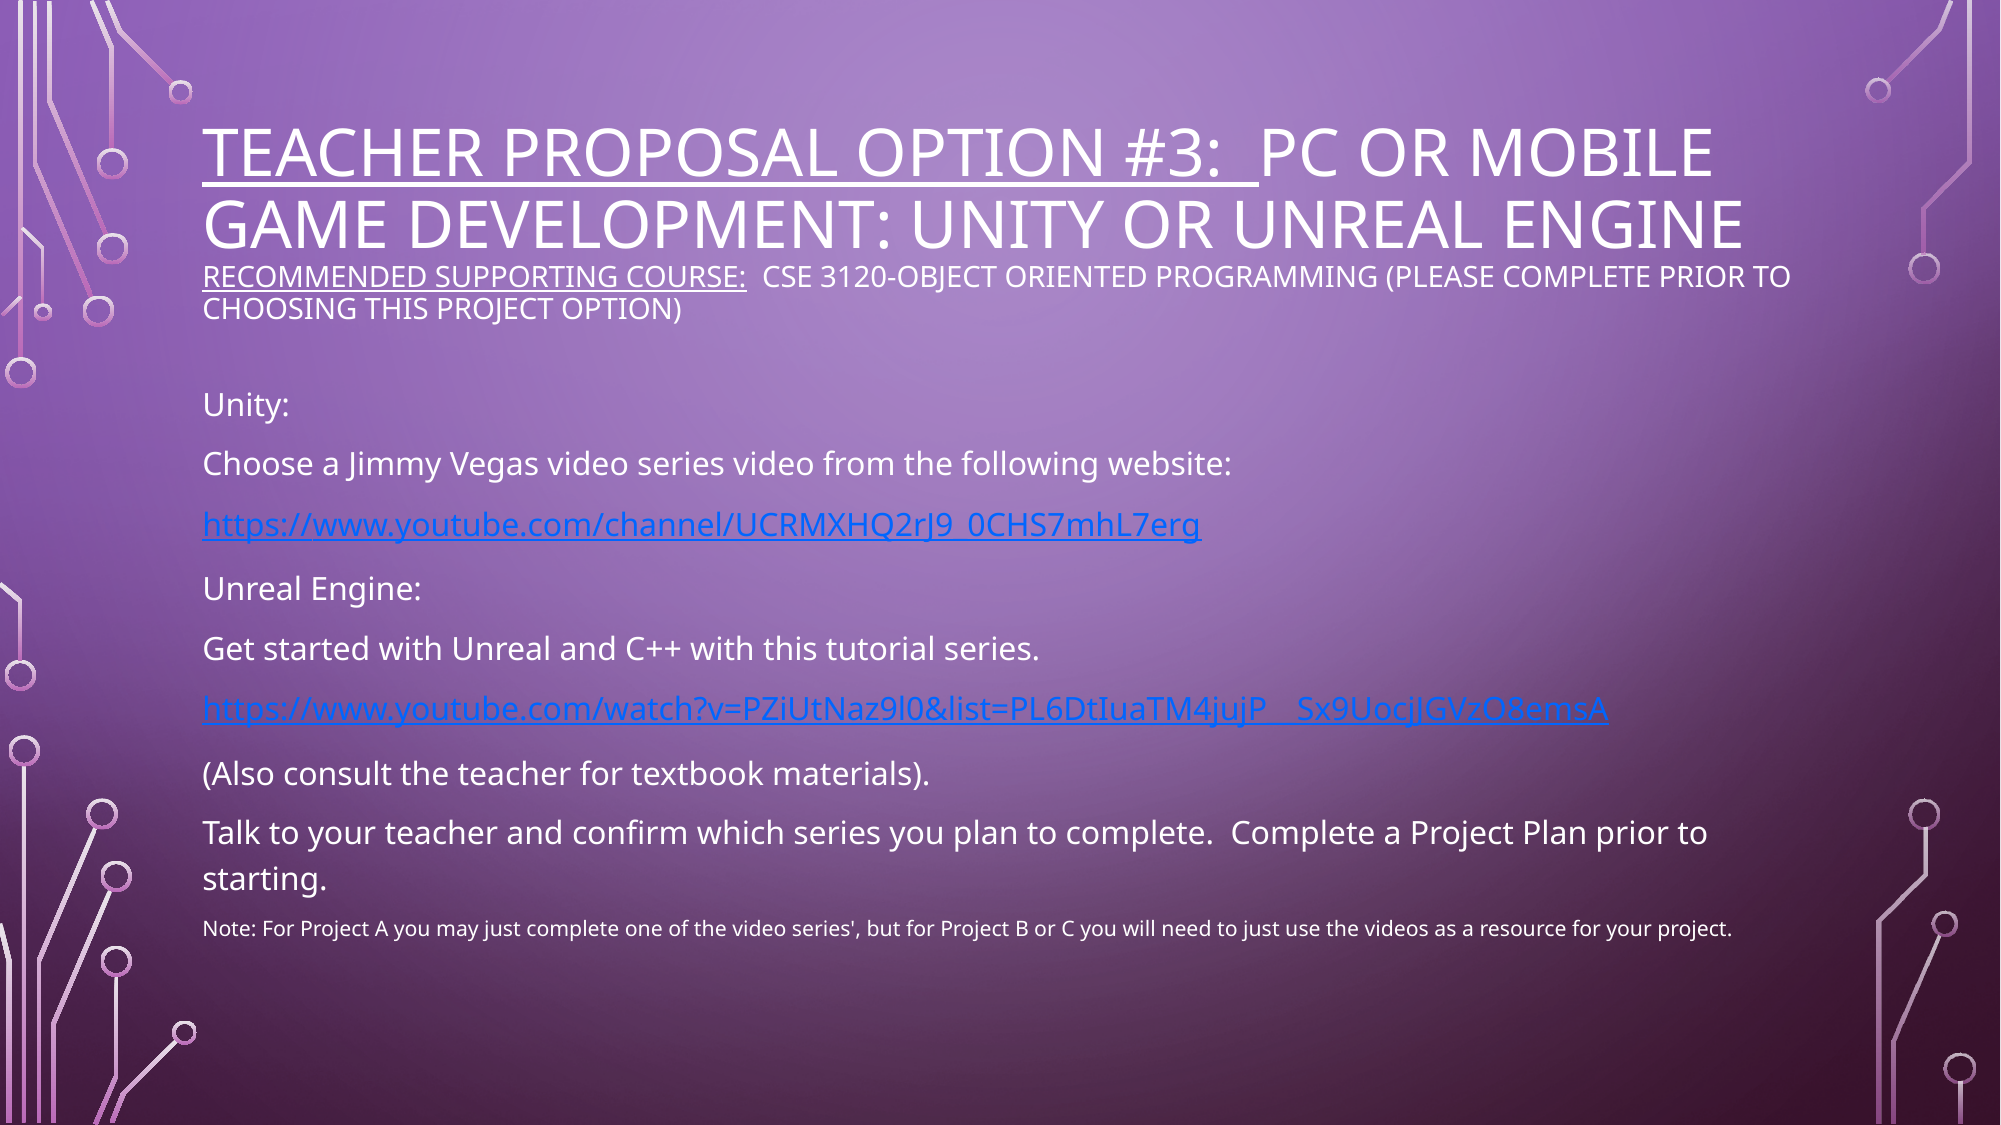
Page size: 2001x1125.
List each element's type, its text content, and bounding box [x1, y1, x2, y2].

list Unity: Choose a Jimmy Vegas video series video from the following website: https://www.youtube.com/channel/UCRMXHQ2rJ9_0CHS7mhL7erg Unreal Engine: Get started with Unreal and C++ with this tutorial series. https://www.youtube.com/watch?v=PZiUtNaz9l0&list=PL6DtIuaTM4jujP__Sx9UocjJGVzO8emsA (Also consult the teacher for textbook materials). Talk to your teacher and confirm which series you plan to complete. Complete a Project Plan prior to starting. Note: For Project A you may just complete one of the video series', but for Project B or C you will need to just use the videos as a resource for your project. [187, 369, 1813, 950]
title Teacher Proposal Option #3: PC or Mobile Game Development: Unity OR UnREAL ENgine Recommended Supporting Course: CSE 3120-Object Oriented Programming (Please complete prior to choosing this project Option) [187, 101, 1813, 344]
